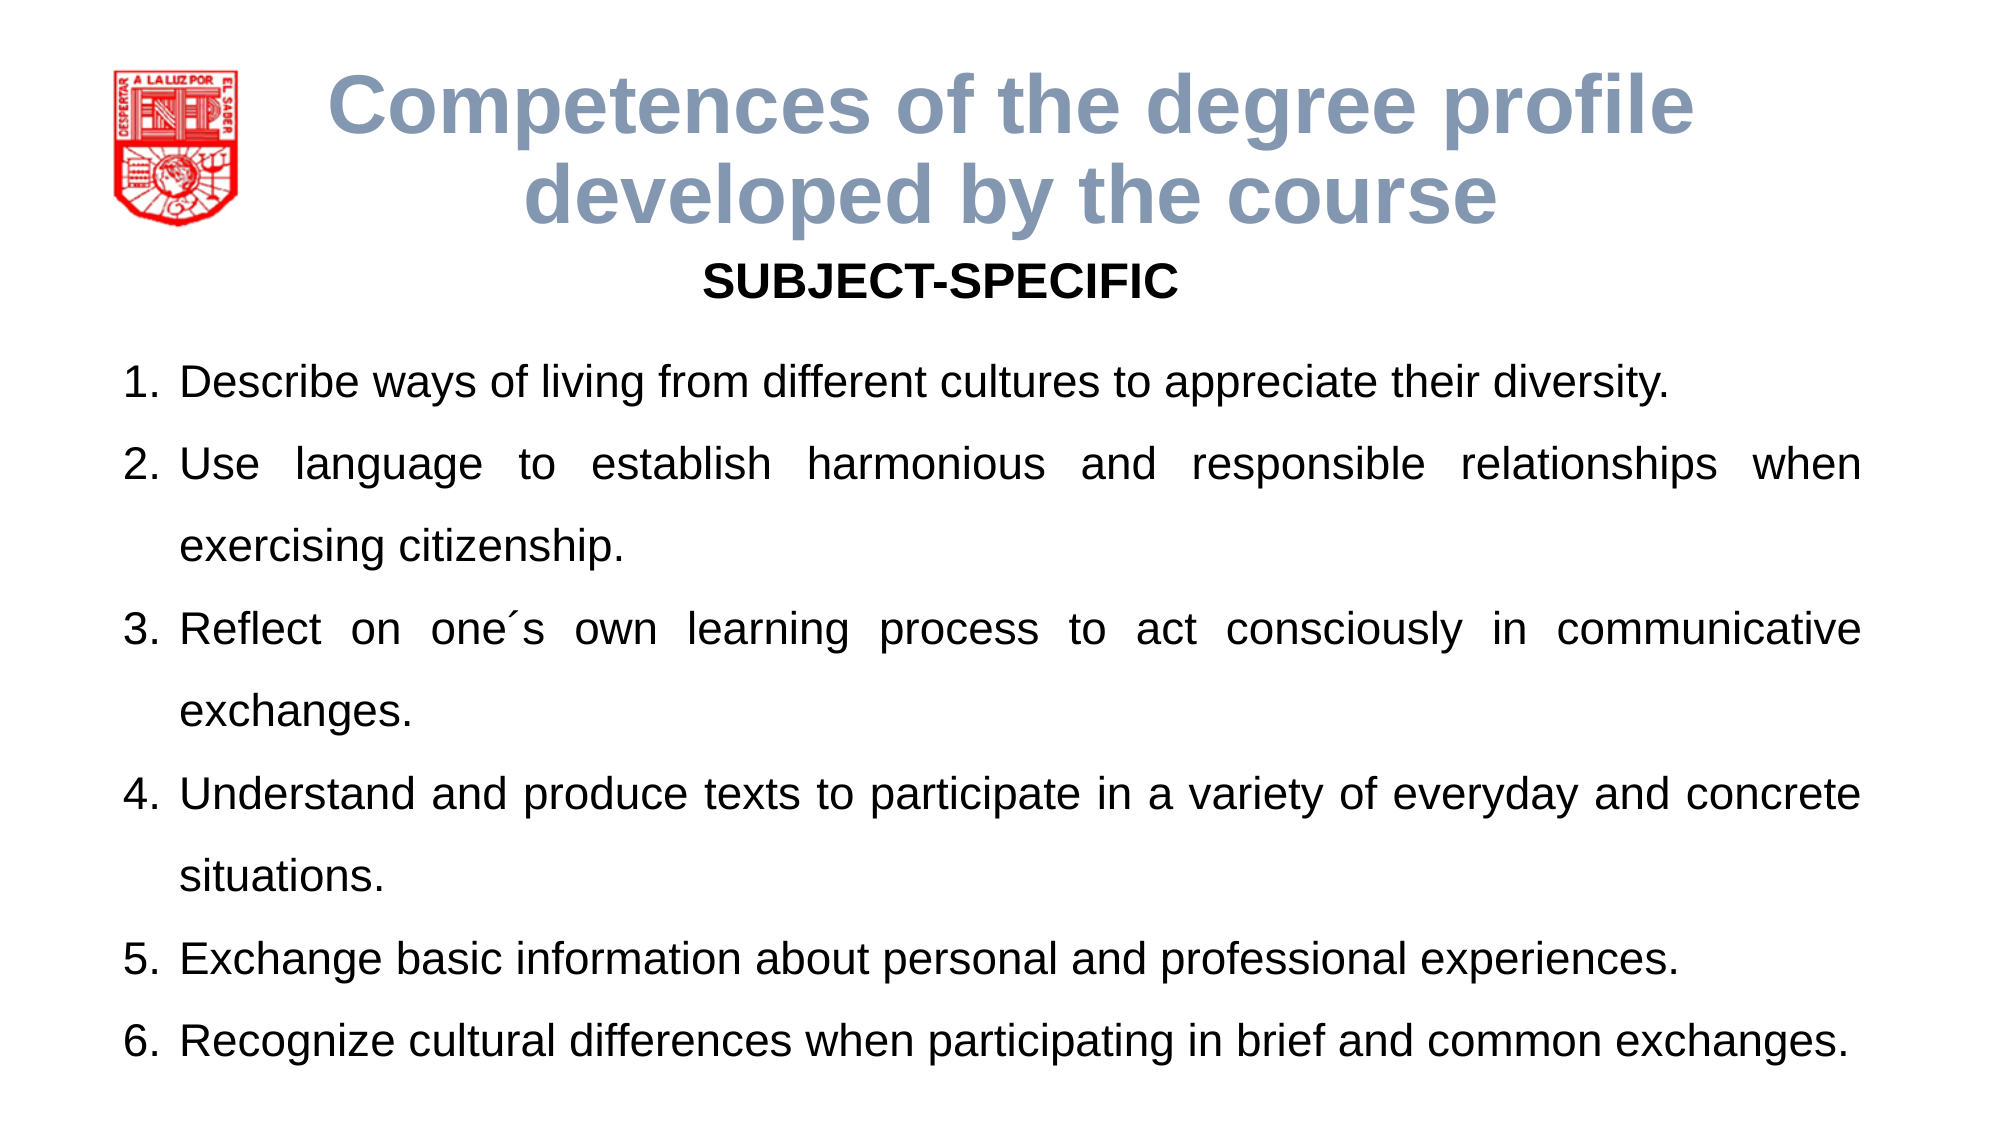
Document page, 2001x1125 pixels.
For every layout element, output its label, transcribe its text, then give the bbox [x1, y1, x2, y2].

text_box SUBJECT-SPECIFIC [687, 272, 1198, 316]
text_box Describe ways of living from different cultures to appreciate their diversity. Use language to establish harmonious and responsible relationships when exercising citizenship. Reflect on one´s own learning process to act consciously in communicative exchanges. Understand and produce texts to participate in a variety of everyday and concrete situations. Exchange basic information about personal and professional experiences. Recognize cultural differences when participating in brief and common exchanges. [108, 316, 1879, 1074]
text_box Competences of the degree profile developed by the course [196, 54, 1827, 272]
picture [57, 39, 292, 266]
